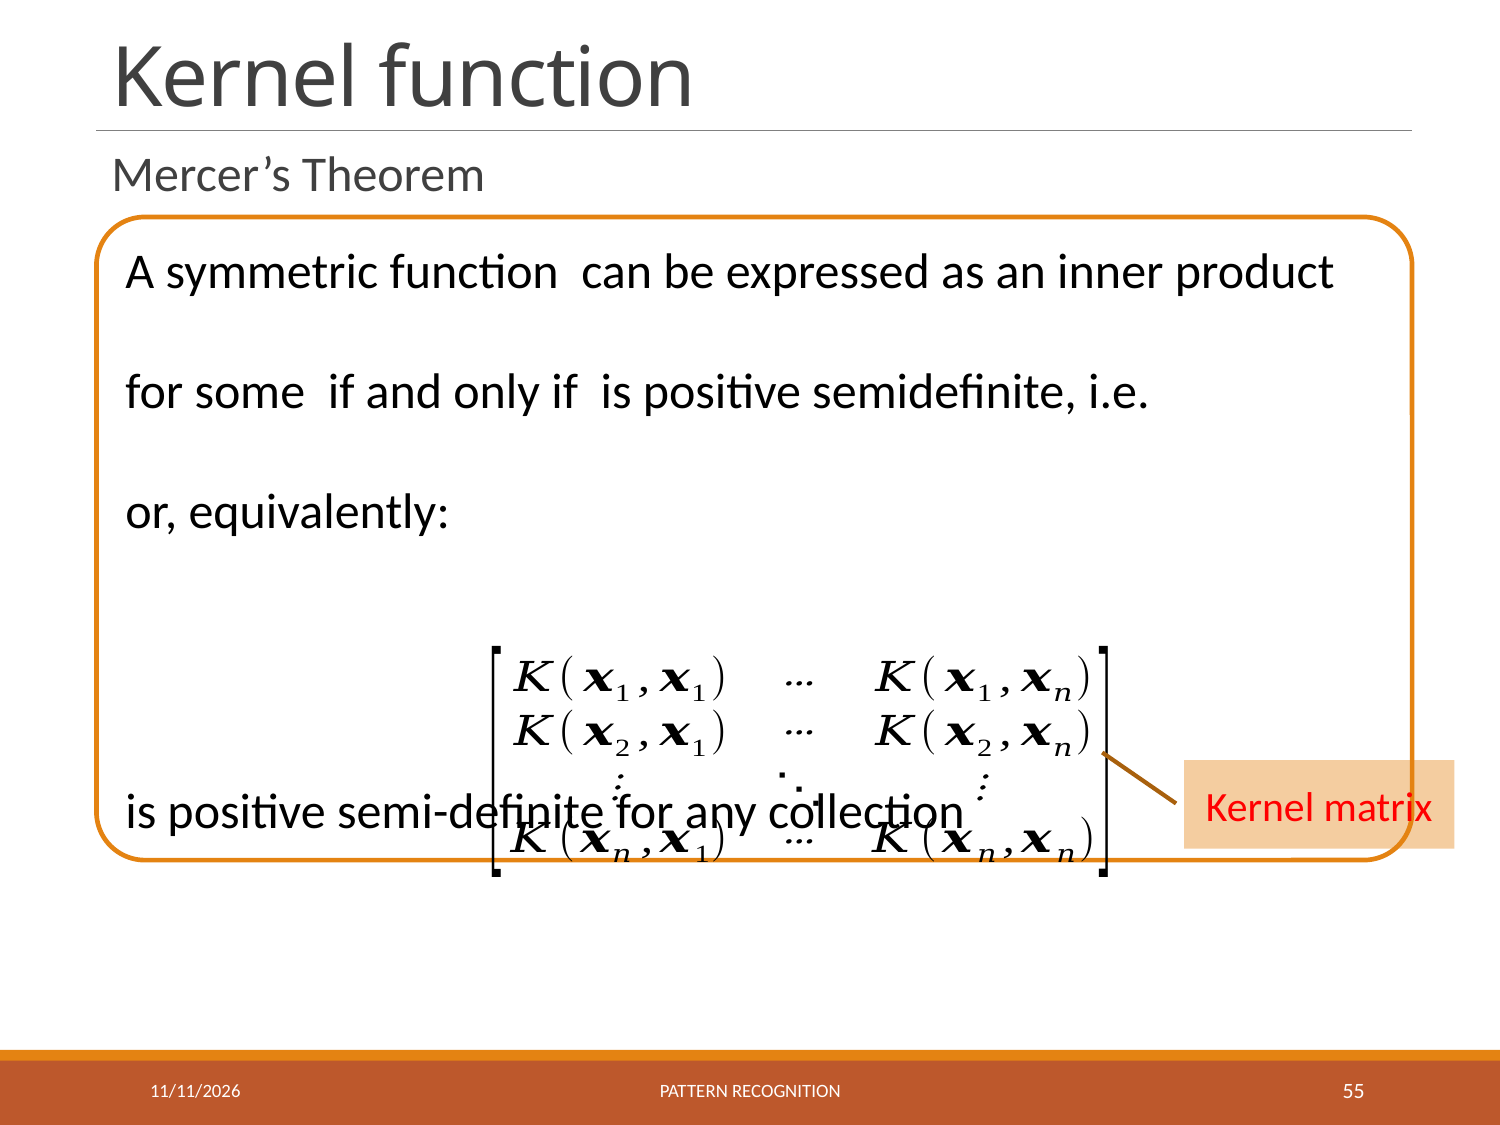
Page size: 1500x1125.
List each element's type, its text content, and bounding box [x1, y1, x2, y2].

list Mercer’s Theorem [96, 829, 1413, 1034]
text_box Kernel matrix [1184, 760, 1454, 849]
text_box Kernel matrix [1101, 751, 1177, 805]
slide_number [135, 1059, 440, 1120]
list Mercer’s Theorem [96, 140, 1413, 249]
footer Pattern recognition [453, 1059, 1047, 1120]
list Mercer’s Theorem [99, 220, 1409, 857]
title Kernel function [96, 19, 1413, 131]
slide_number 55 [1218, 1059, 1380, 1120]
